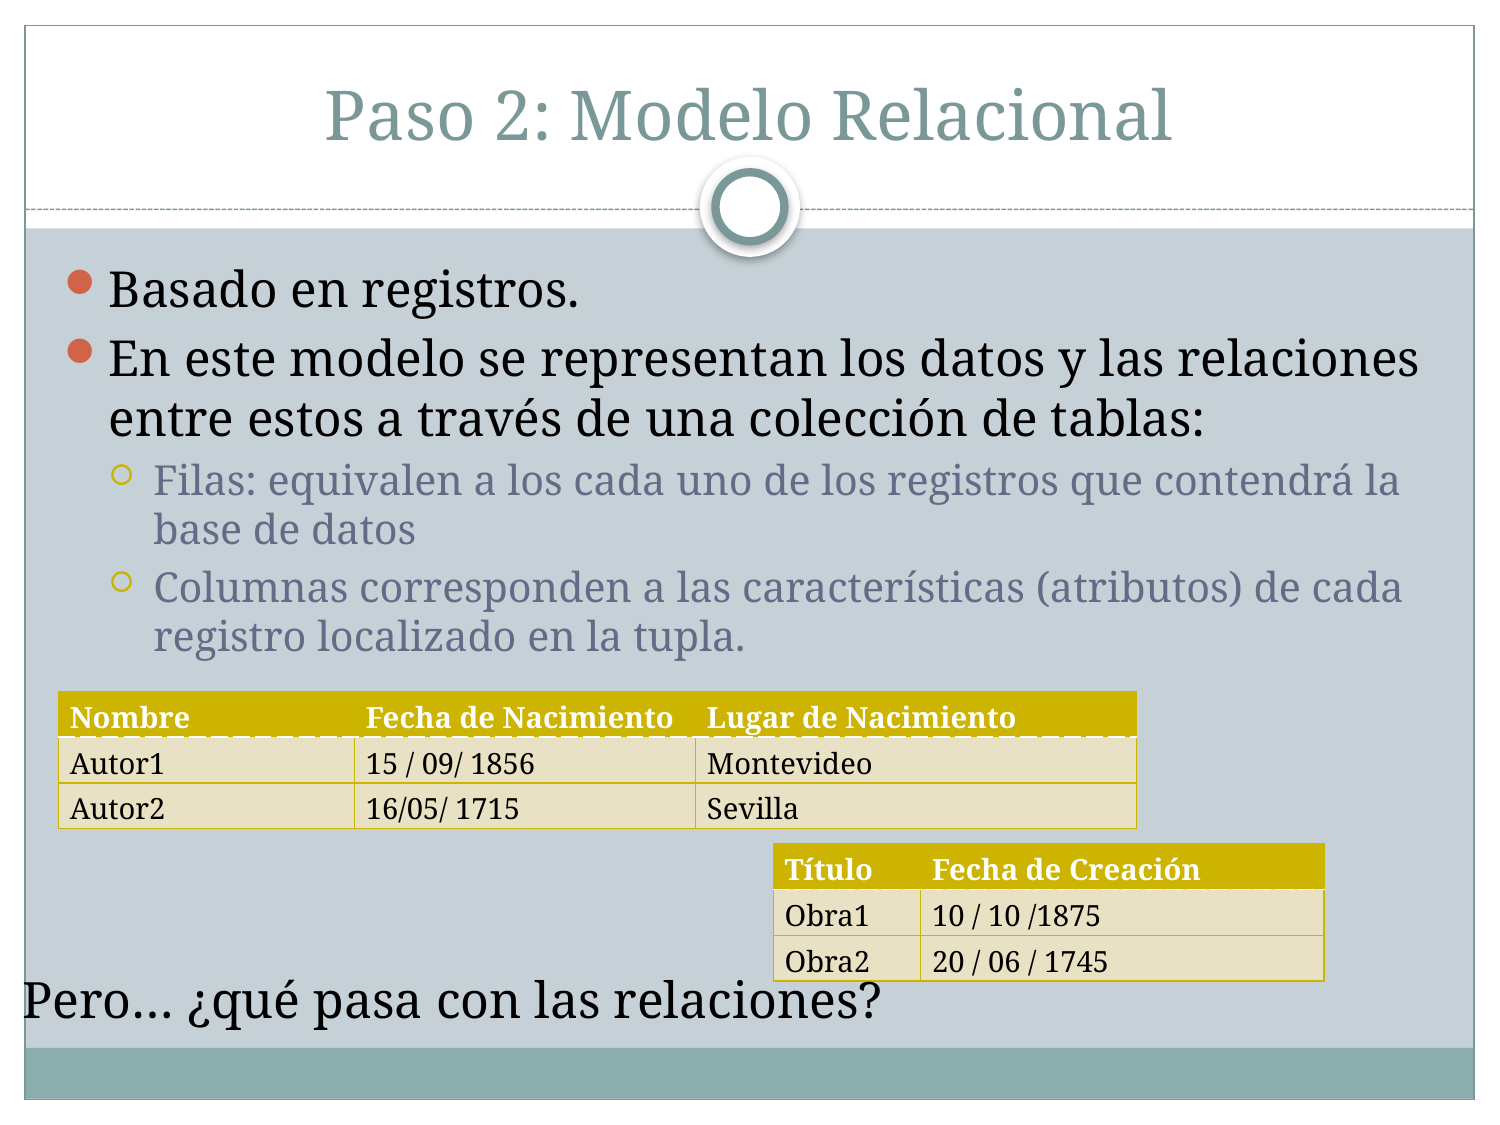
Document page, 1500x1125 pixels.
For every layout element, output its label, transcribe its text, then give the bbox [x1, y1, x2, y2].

table_cell Sevilla [696, 784, 1136, 828]
table_header Título [774, 844, 920, 889]
text_box Pero… ¿qué pasa con las relaciones? [7, 960, 898, 1036]
table_cell 16/05/ 1715 [355, 784, 695, 828]
table_header Fecha de Creación [921, 844, 1323, 889]
table_cell Montevideo [696, 737, 1136, 782]
table_header Fecha de Nacimiento [355, 692, 695, 737]
list Basado en registros. En este modelo se representan los datos y las relaciones entre estos a través de una colección de tablas: Filas: equivalen a los cada uno de los registros que contendrá la base de datos Columnas corresponden a las características (atributos) de cada registro localizado en la tupla. [49, 250, 1445, 680]
table_cell 15 / 09/ 1856 [355, 737, 695, 782]
title Paso 2: Modelo Relacional [49, 37, 1450, 162]
table_header Nombre [59, 692, 354, 737]
table_cell 10 / 10 /1875 [921, 889, 1323, 935]
table_cell Obra1 [774, 889, 920, 935]
table_cell Obra2 [774, 936, 920, 980]
table_cell Autor1 [59, 737, 354, 782]
table_cell Autor2 [59, 784, 354, 828]
table_cell 20 / 06 / 1745 [921, 936, 1323, 980]
table_header Lugar de Nacimiento [696, 692, 1136, 737]
